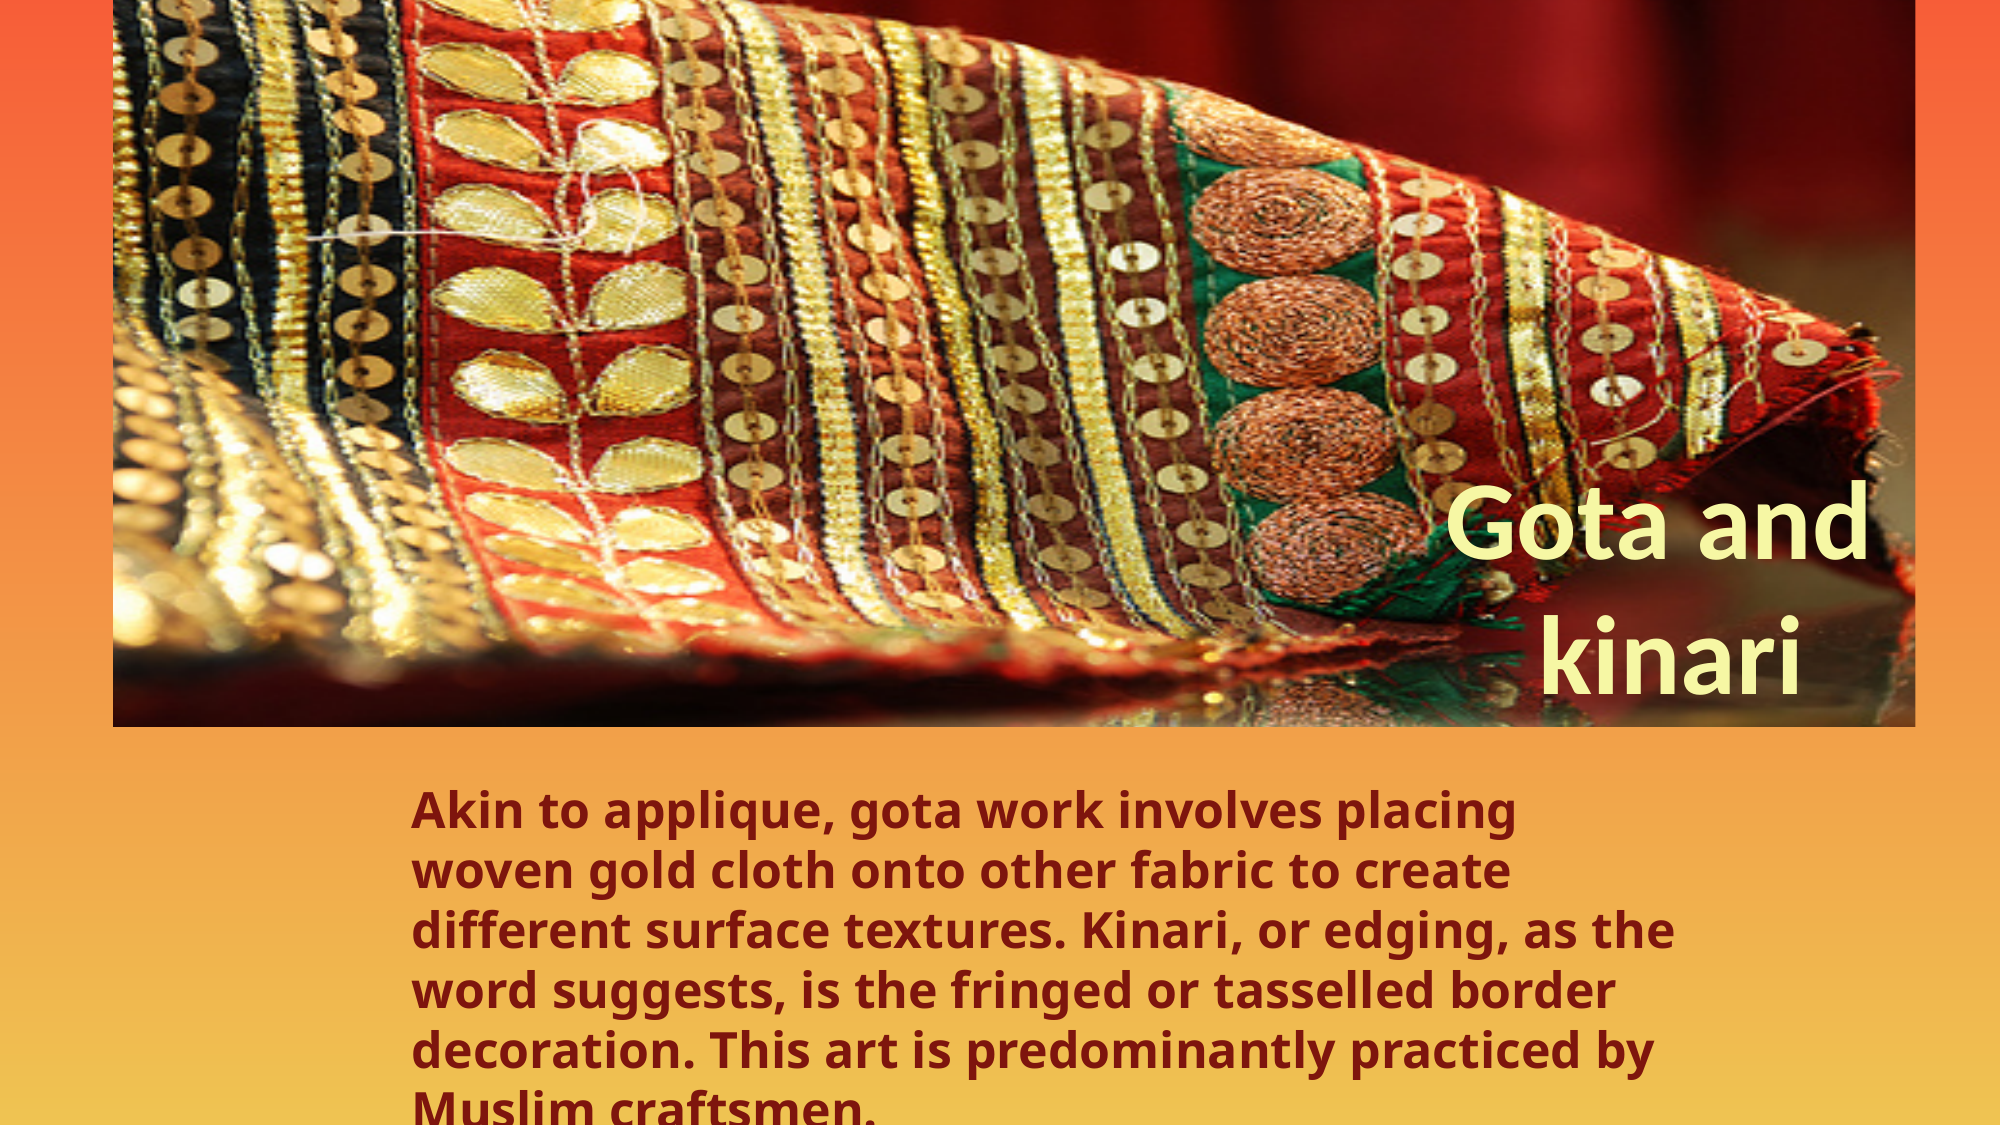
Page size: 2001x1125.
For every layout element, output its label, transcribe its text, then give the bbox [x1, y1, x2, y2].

text_box Akin to applique, gota work involves placing woven gold cloth onto other fabric to create different surface textures. Kinari, or edging, as the word suggests, is the fringed or tasselled border decoration. This art is predominantly practiced by Muslim craftsmen. [397, 770, 1707, 1125]
picture [113, 0, 1916, 727]
